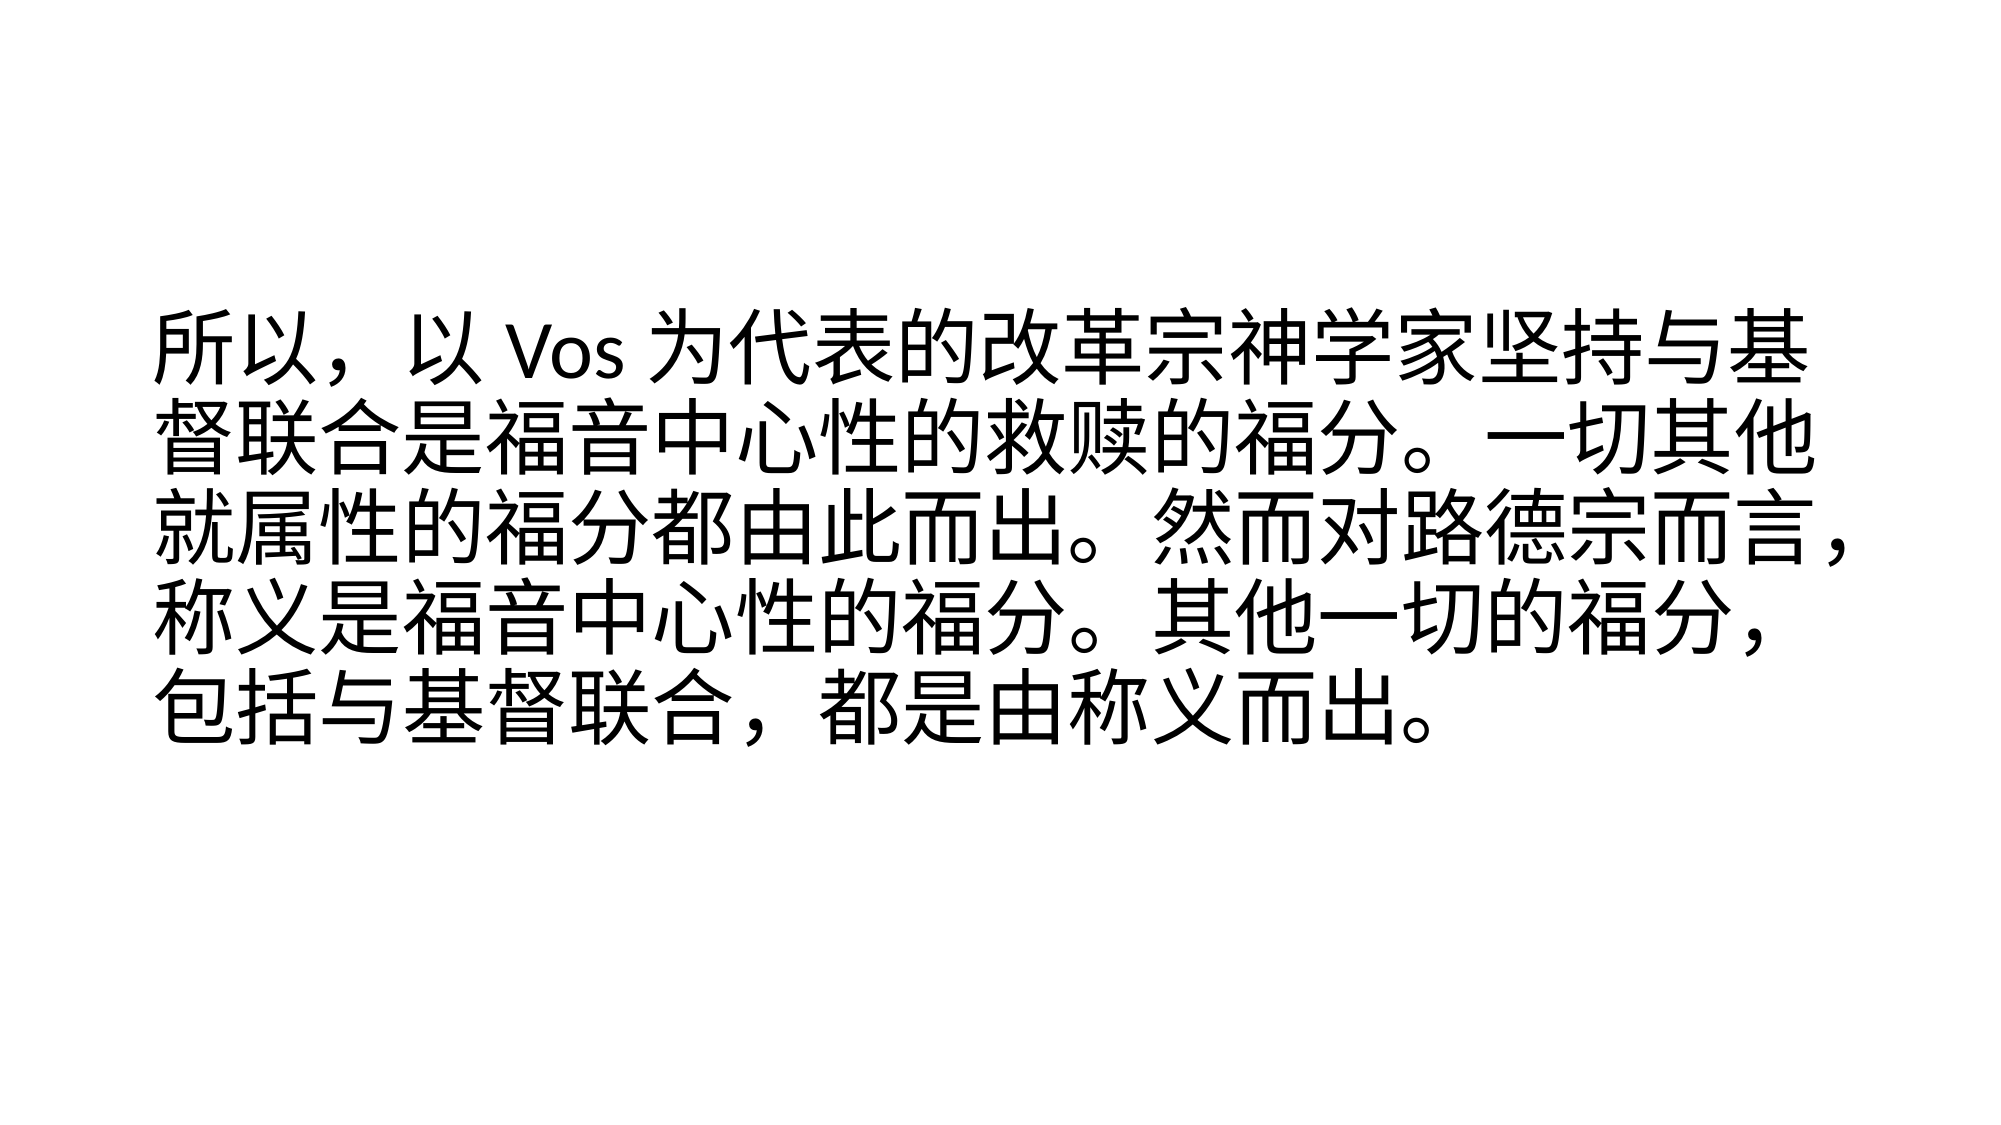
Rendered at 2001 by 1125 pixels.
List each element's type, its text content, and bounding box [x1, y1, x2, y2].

list 所以，以Vos为代表的改革宗神学家坚持与基督联合是福音中心性的救赎的福分。一切其他就属性的福分都由此而出。然而对路德宗而言，称义是福音中心性的福分。其他一切的福分，包括与基督联合，都是由称义而出。 [137, 299, 1863, 1014]
